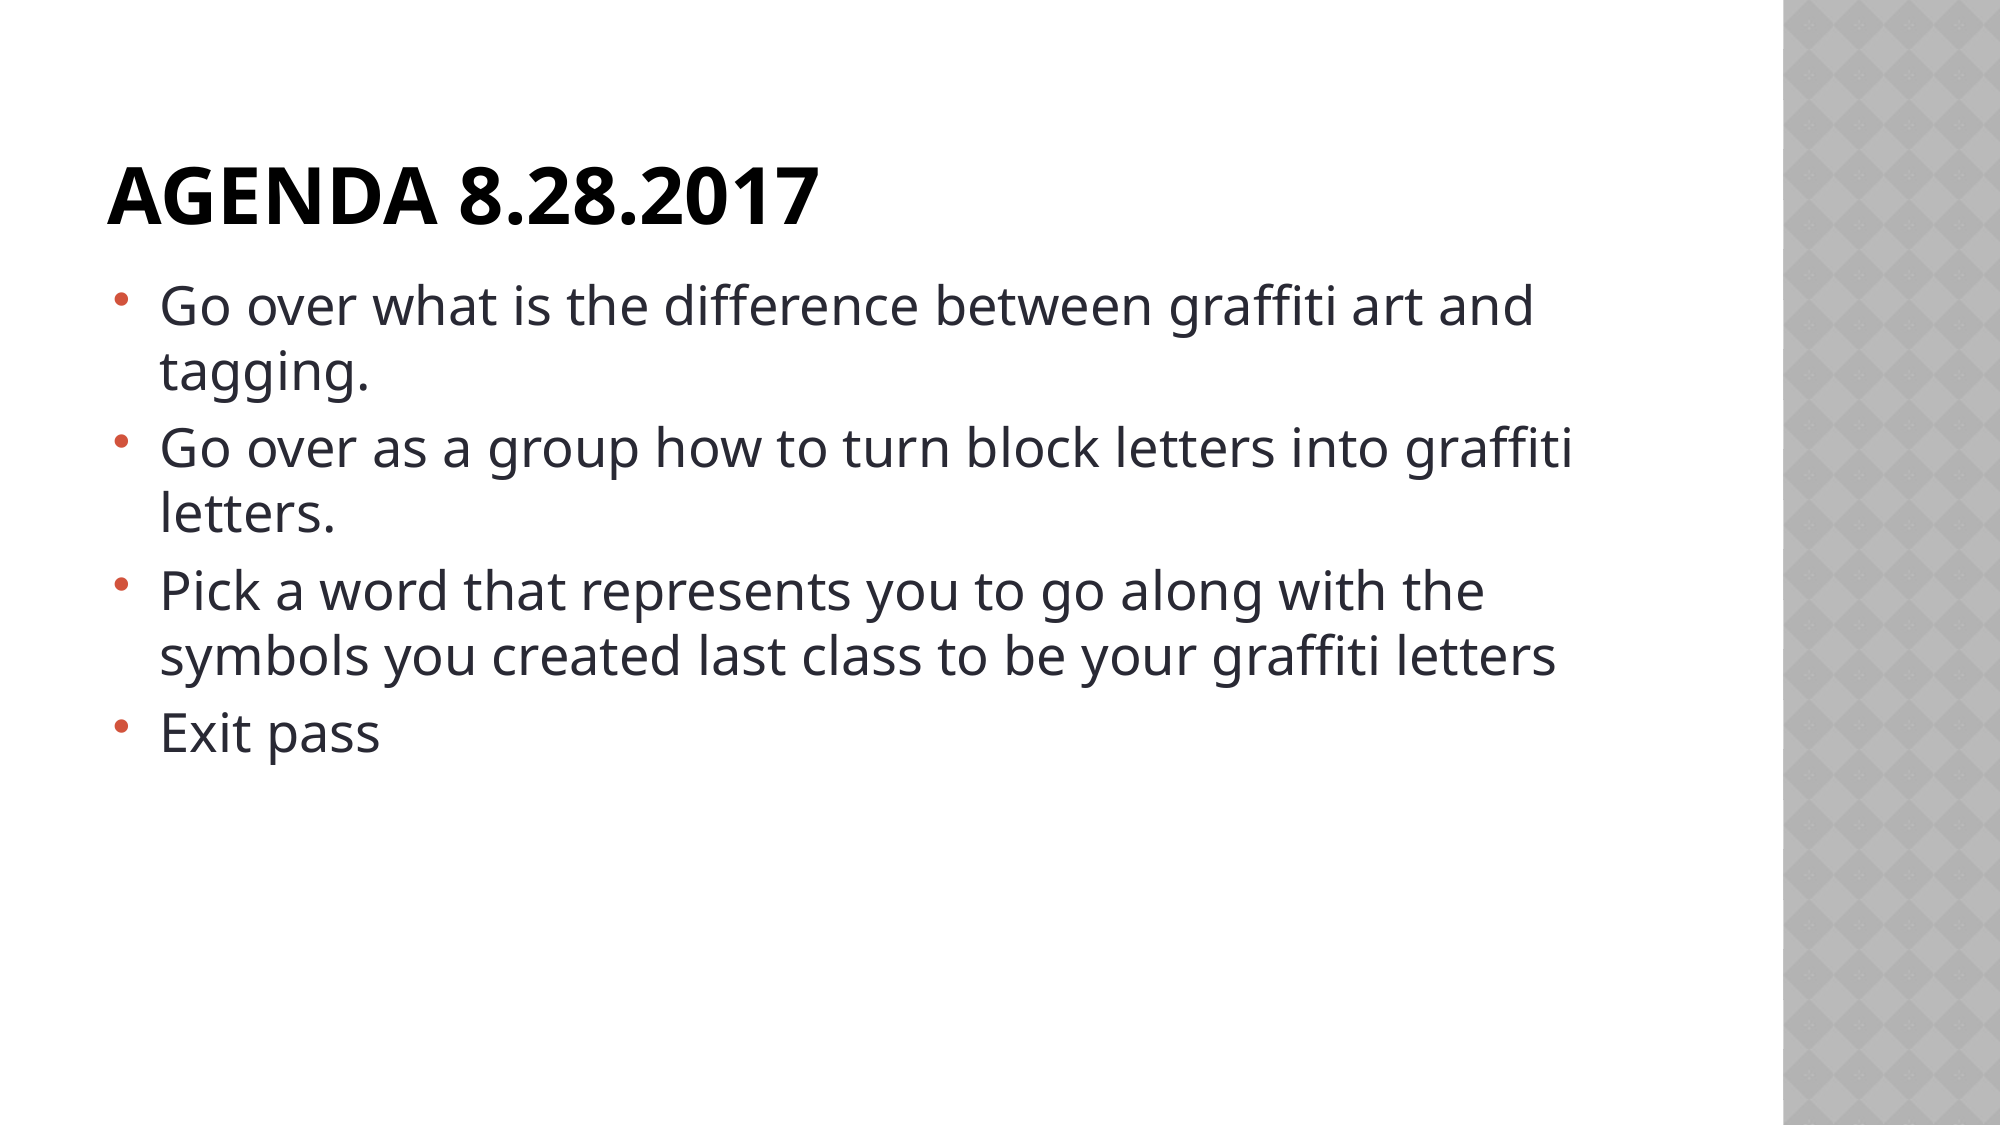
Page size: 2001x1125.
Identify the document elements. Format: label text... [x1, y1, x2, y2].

title Agenda 8.28.2017 [99, 52, 1684, 240]
list Go over what is the difference between graffiti art and tagging. Go over as a group how to turn block letters into graffiti letters. Pick a word that represents you to go along with the symbols you created last class to be your graffiti letters Exit pass [99, 264, 1684, 1059]
